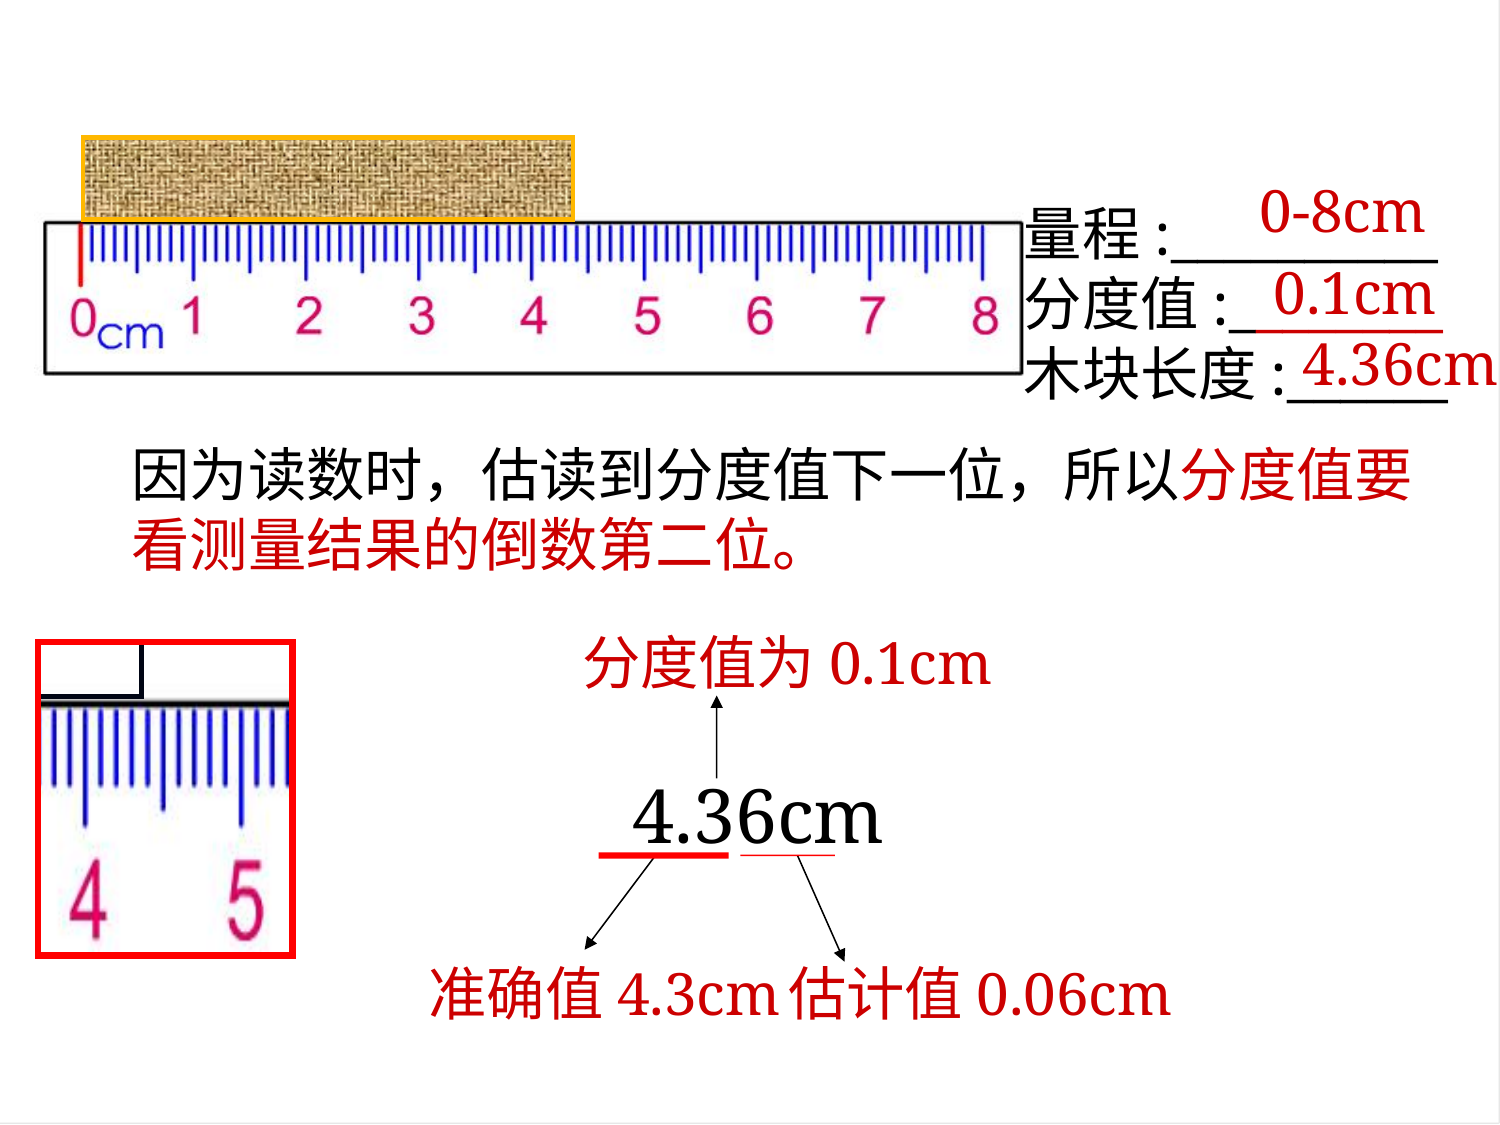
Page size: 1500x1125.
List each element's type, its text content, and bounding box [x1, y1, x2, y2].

text_box 因为读数时，估读到分度值下一位，所以分度值要 看测量结果的倒数第二位。 [116, 430, 1429, 586]
text_box 量程:__________ 分度值:________ 木块长度:______ [1009, 189, 1463, 415]
text_box 4.36cm [1287, 319, 1500, 405]
text_box [584, 856, 656, 949]
text_box [710, 704, 723, 779]
text_box 分度值为0.1cm [567, 619, 1008, 704]
text_box 准确值4.3cm [413, 949, 773, 1035]
text_box 4.36cm [617, 760, 900, 866]
text_box [83, 137, 573, 201]
picture [34, 201, 1033, 388]
text_box 0.1cm [1259, 248, 1453, 334]
text_box 0-8cm [1245, 166, 1442, 252]
picture [41, 645, 290, 953]
text_box 估计值0.06cm [773, 949, 1188, 1035]
